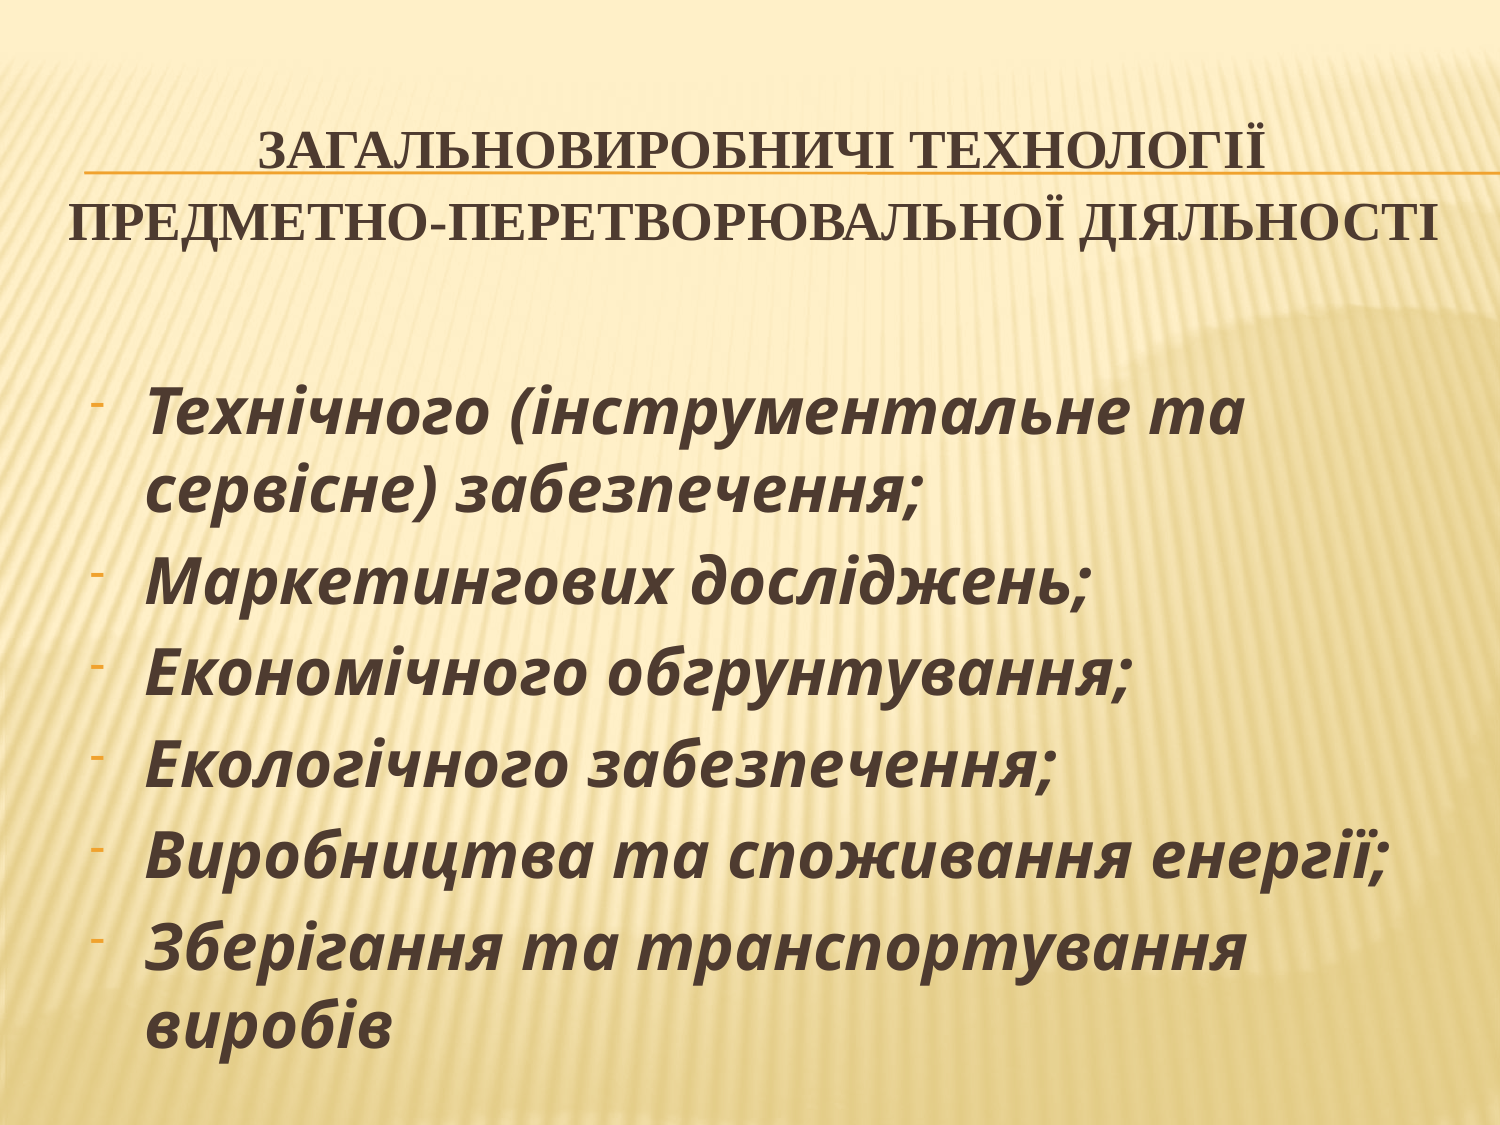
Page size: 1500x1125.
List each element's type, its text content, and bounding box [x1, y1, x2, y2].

title Загальновиробничі технології предметно-перетворювальної діяльності [50, 75, 1475, 291]
list Технічного (інструментальне та сервісне) забезпечення; Маркетингових досліджень; Економічного обгрунтування; Екологічного забезпечення; Виробництва та споживання енергії; Зберігання та транспортування виробів [75, 361, 1425, 1083]
